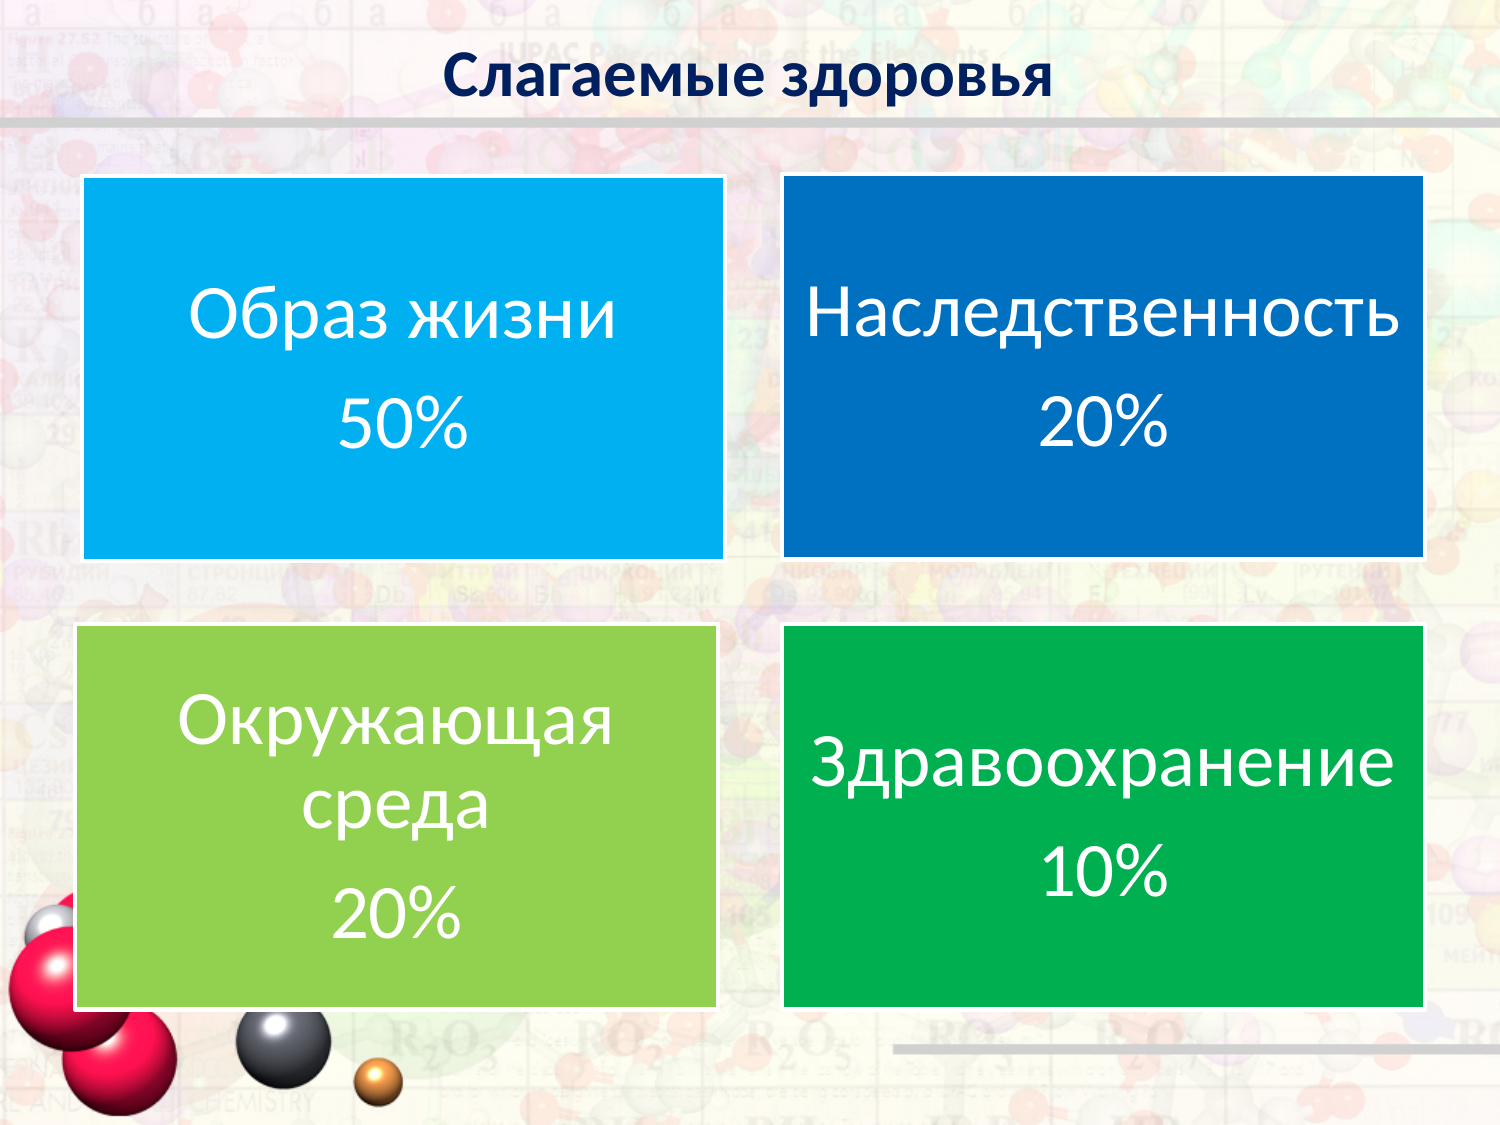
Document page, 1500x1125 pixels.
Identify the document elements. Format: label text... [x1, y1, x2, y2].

picture [0, 0, 1500, 1125]
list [74, 163, 1426, 1020]
title Слагаемые здоровья [75, 21, 1425, 118]
